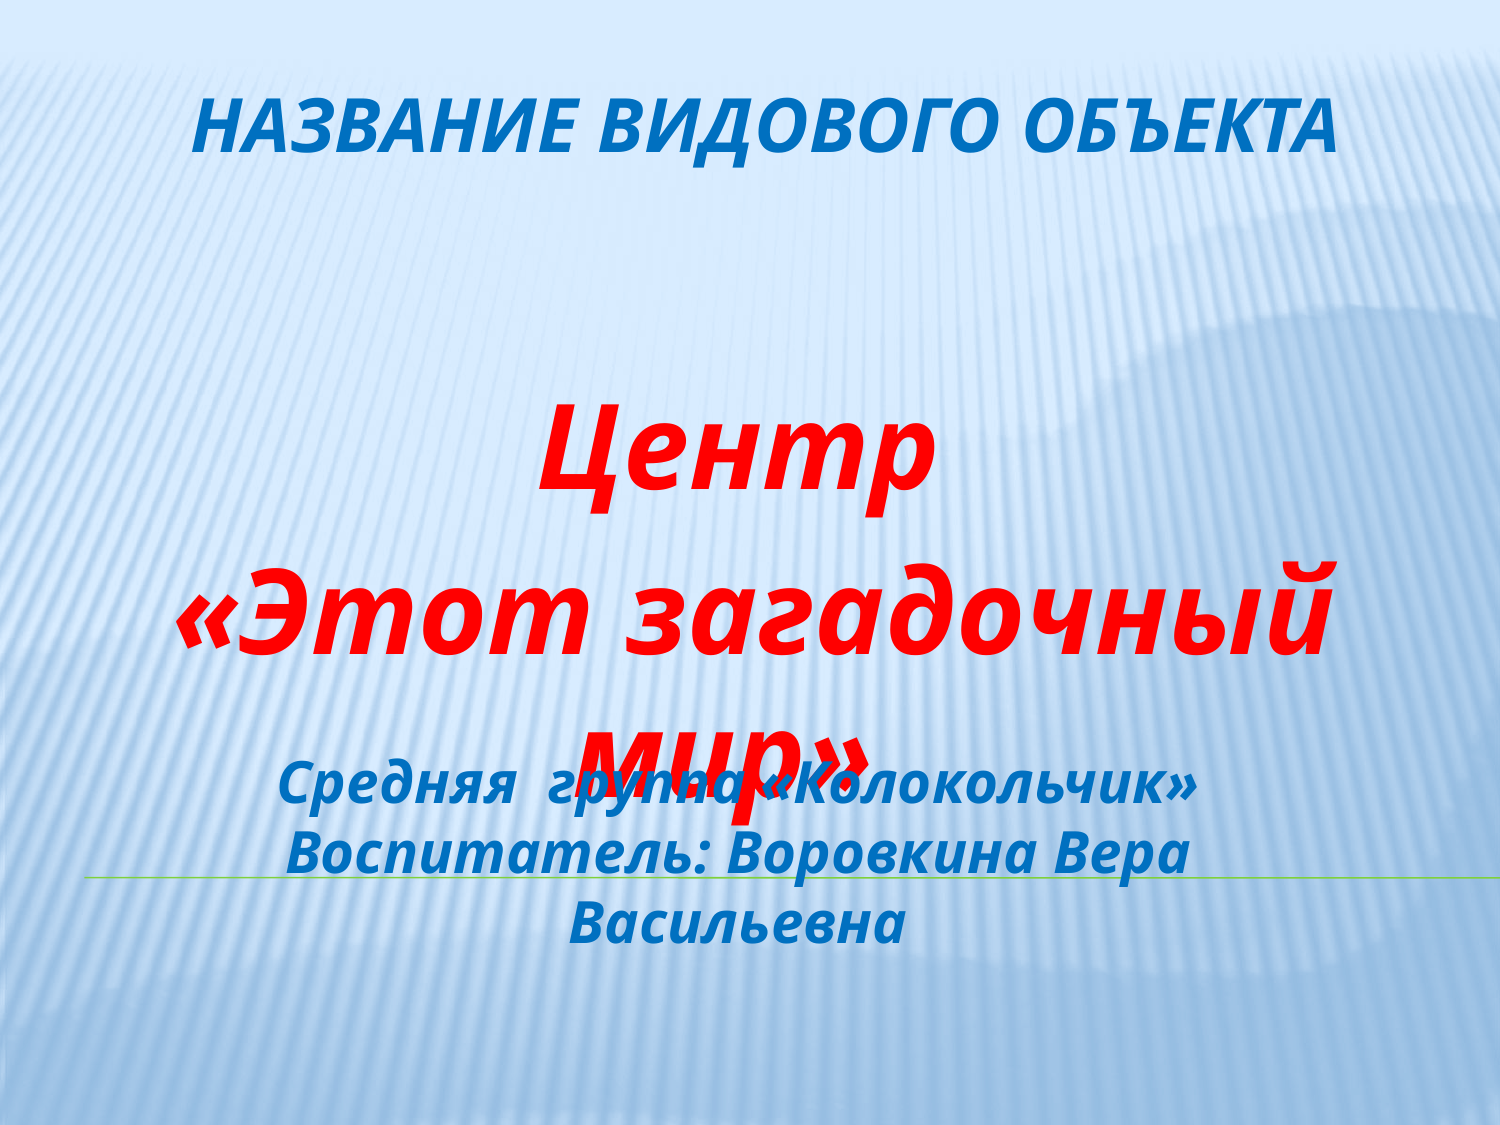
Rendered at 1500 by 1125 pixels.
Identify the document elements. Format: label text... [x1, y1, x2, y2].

subtitle Центр «Этот загадочный мир» [58, 363, 1418, 833]
title Название видового объекта [128, 70, 1404, 312]
text_box Средняя группа «Колокольчик» Воспитатель: Воровкина Вера Васильевна [93, 738, 1383, 1033]
